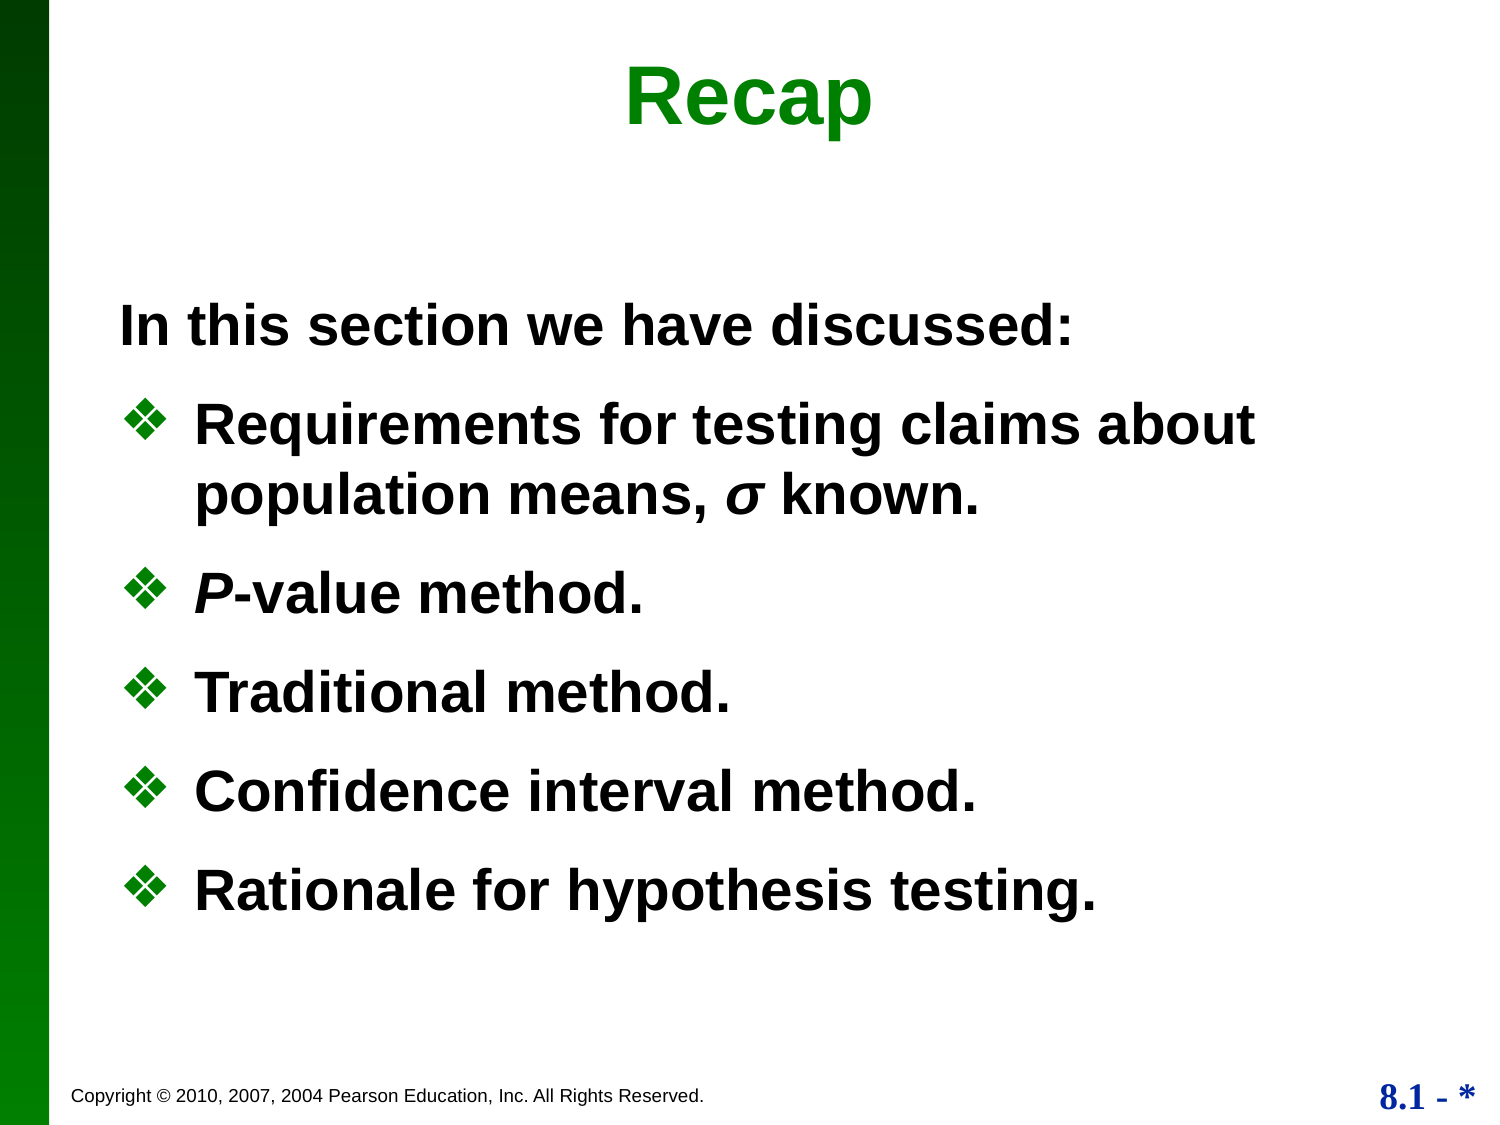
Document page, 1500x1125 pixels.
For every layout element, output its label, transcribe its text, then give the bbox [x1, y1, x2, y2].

text_box In this section we have discussed: Requirements for testing claims about population means, σ known. P-value method. Traditional method. Confidence interval method. Rationale for hypothesis testing. [104, 279, 1382, 1066]
title Recap [106, 29, 1394, 154]
